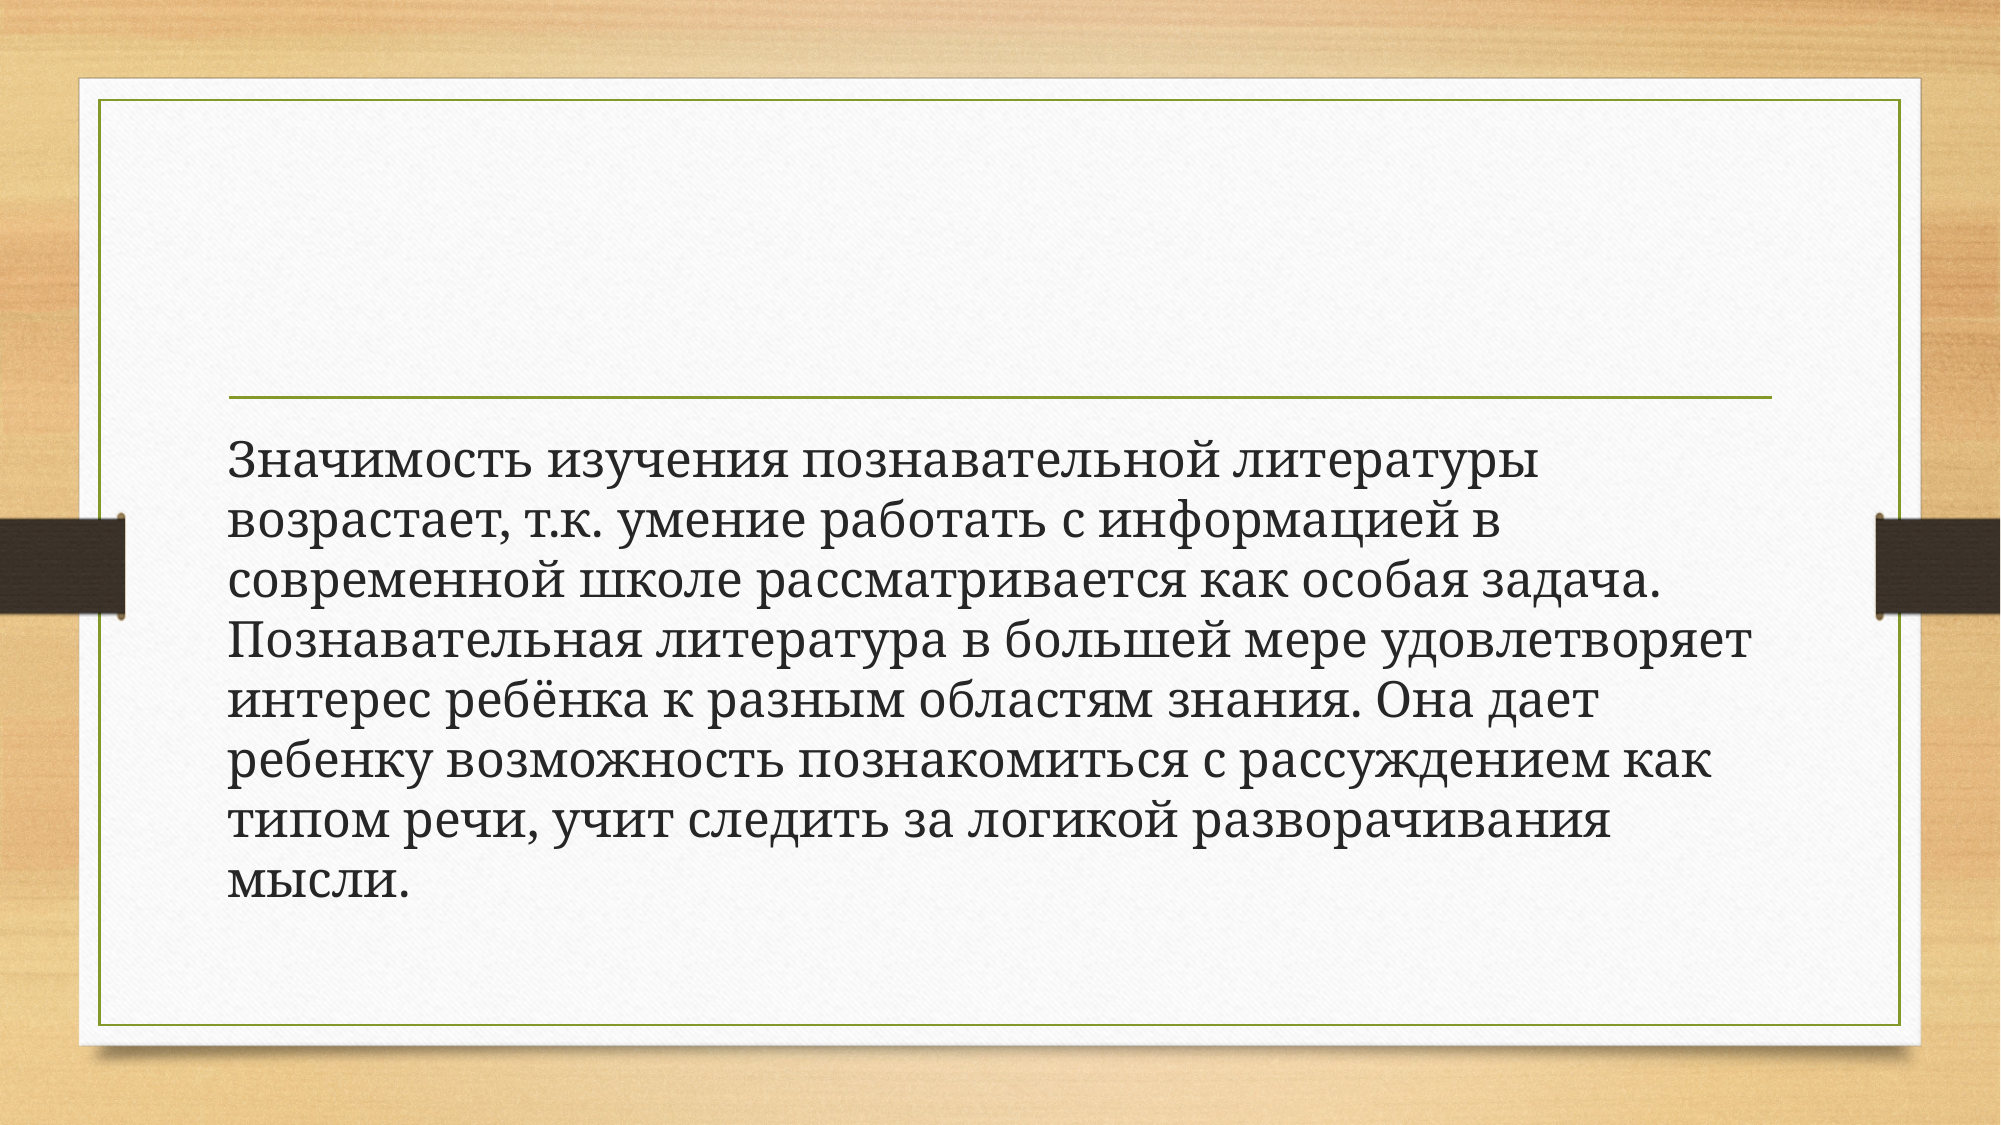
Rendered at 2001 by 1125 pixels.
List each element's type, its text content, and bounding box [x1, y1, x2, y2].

list Значимость изучения познавательной литературы возрастает, т.к. умение работать с информацией в современной школе рассматривается как особая задача. Познавательная литература в большей мере удовлетворяет интерес ребёнка к разным областям знания. Она дает ребенку возможность познакомиться с рассуждением как типом речи, учит следить за логикой разворачивания мысли. [212, 419, 1788, 964]
picture [0, 0, 2001, 1125]
